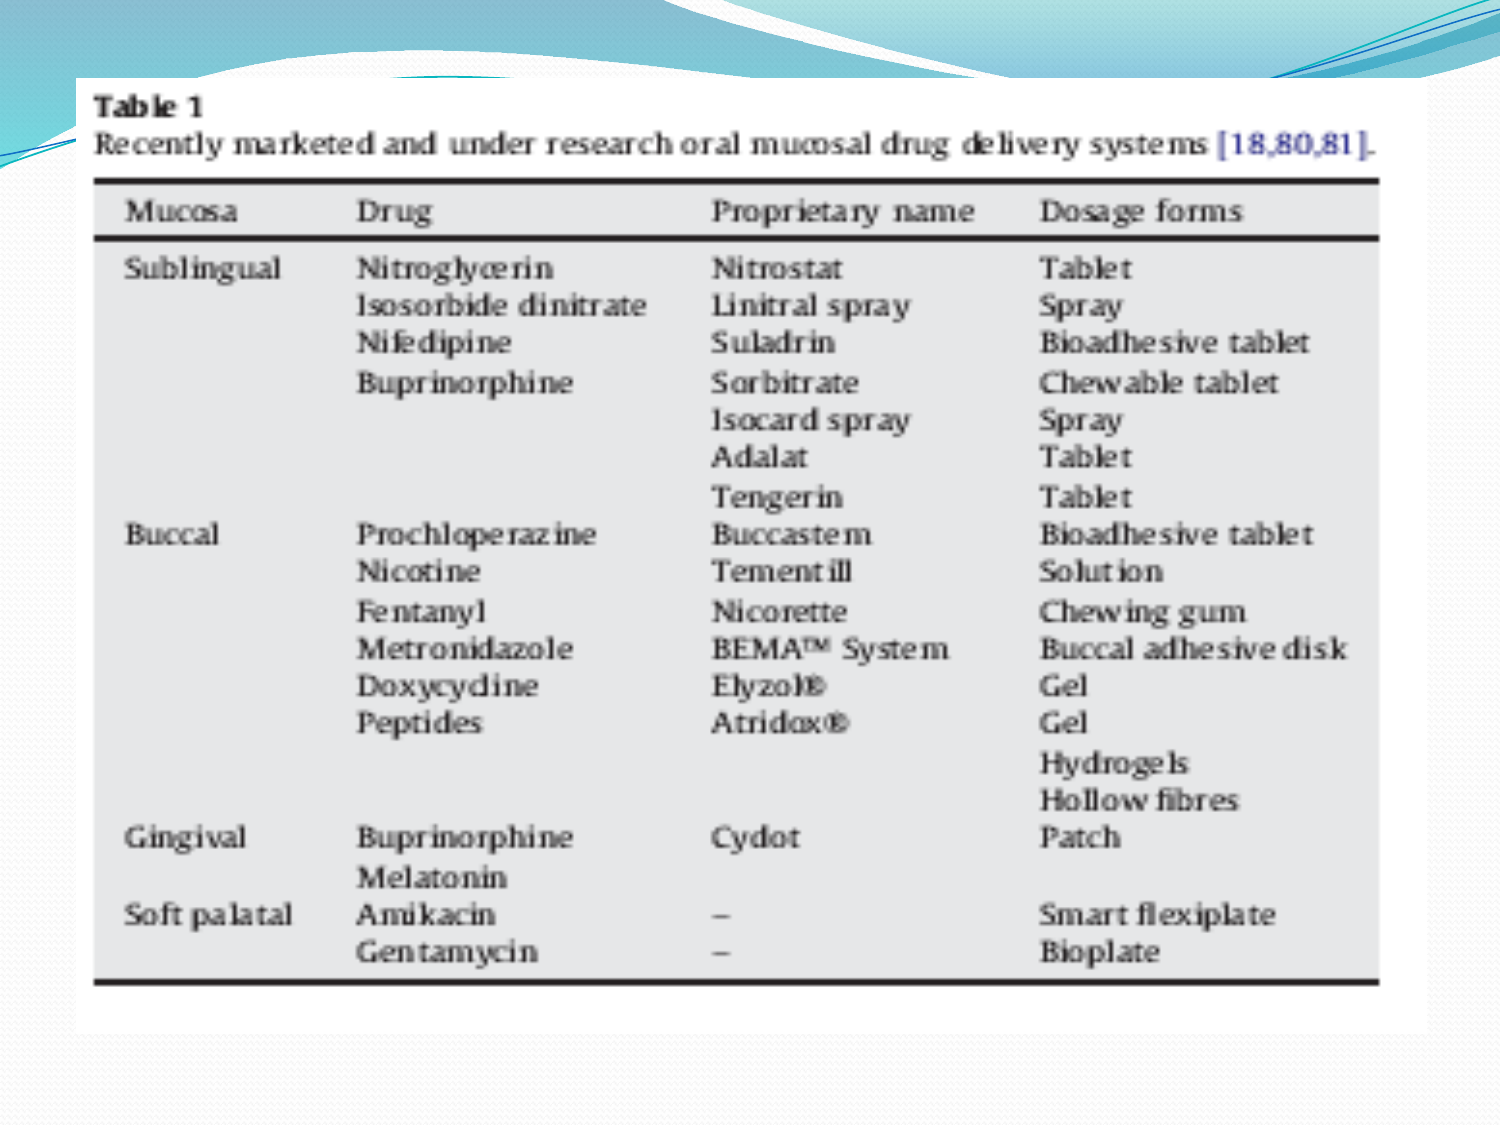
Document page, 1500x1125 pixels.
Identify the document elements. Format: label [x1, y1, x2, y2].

list [76, 77, 1427, 1034]
